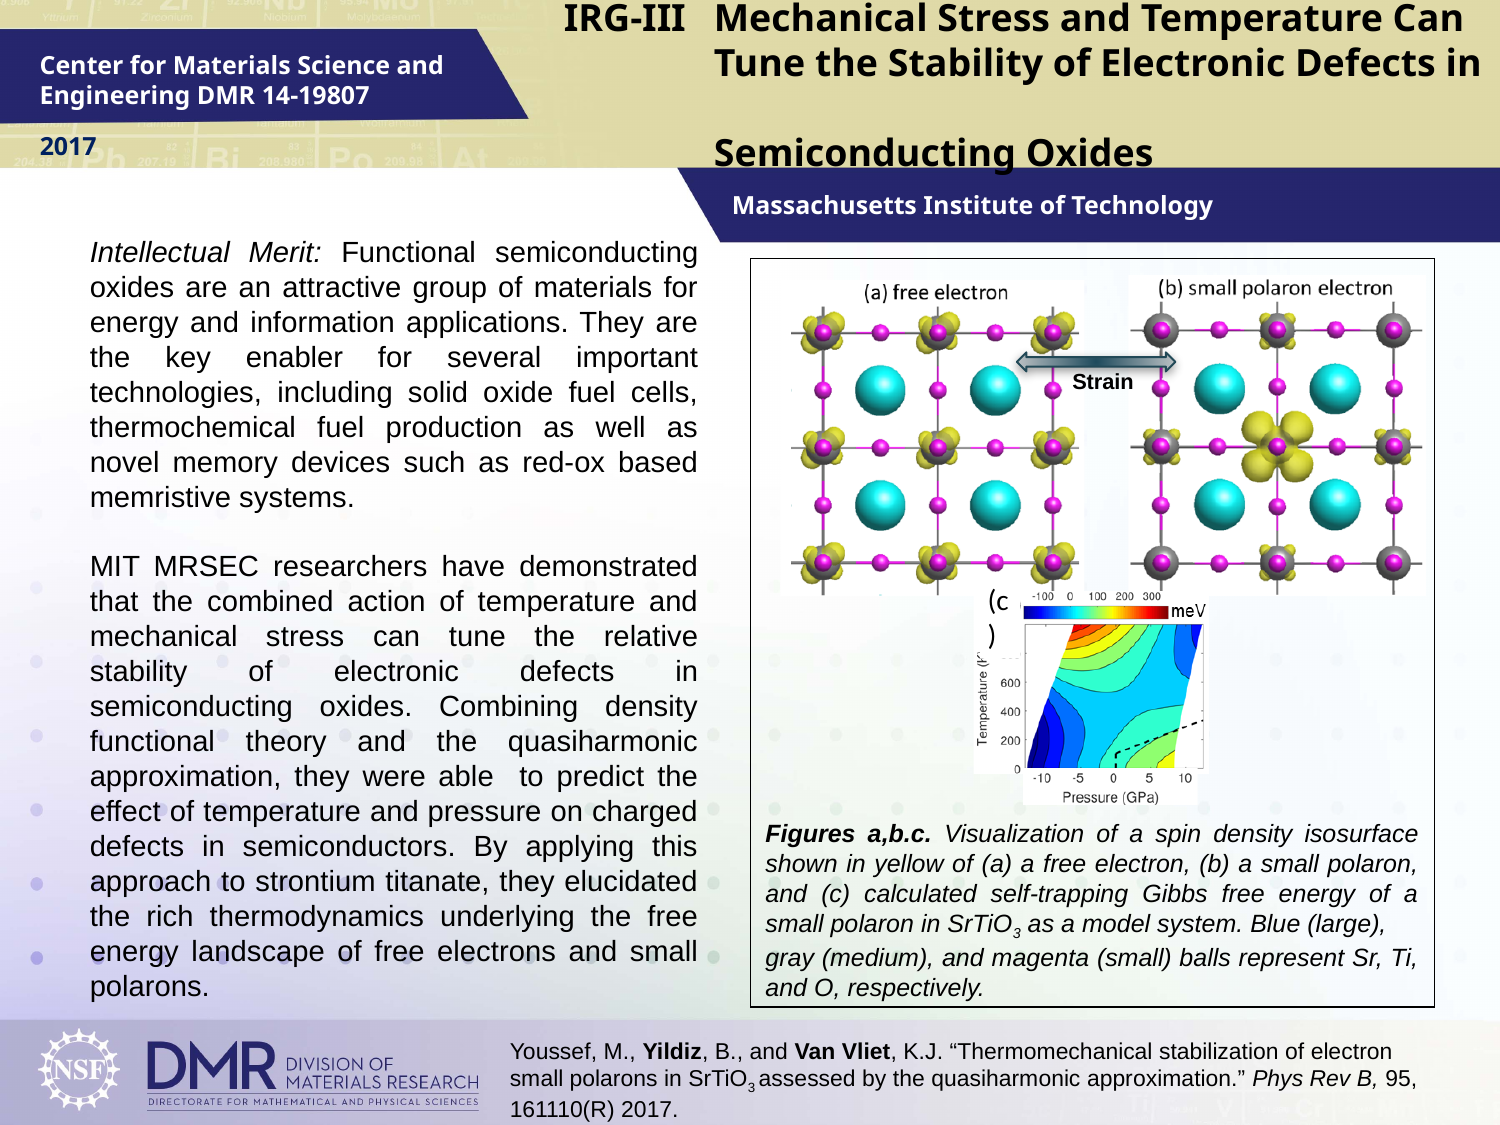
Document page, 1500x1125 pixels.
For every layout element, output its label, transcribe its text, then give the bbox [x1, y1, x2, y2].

text_box Center for Materials Science and Engineering DMR 14-19807 [24, 42, 478, 117]
text_box 2017 [24, 122, 227, 168]
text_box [779, 275, 1427, 597]
picture [0, 0, 1500, 1125]
text_box Youssef, M., Yildiz, B., and Van Vliet, K.J. “Thermomechanical stabilization of electron small polarons in SrTiO3 assessed by the quasiharmonic approximation.” Phys Rev B, 95, 161110(R) 2017. [495, 1028, 1465, 1125]
title IRG-III Mechanical Stress and Temperature Can Tune the Stability of Electronic Defects in Semiconducting Oxides [548, 18, 1500, 150]
text_box Intellectual Merit: Functional semiconducting oxides are an attractive group of materials for energy and information applications. They are the key enabler for several important technologies, including solid oxide fuel cells, thermochemical fuel production as well as novel memory devices such as red-ox based memristive systems. MIT MRSEC researchers have demonstrated that the combined action of temperature and mechanical stress can tune the relative stability of electronic defects in semiconducting oxides. Combining density functional theory and the quasiharmonic approximation, they were able to predict the effect of temperature and pressure on charged defects in semiconductors. By applying this approach to strontium titanate, they elucidated the rich thermodynamics underlying the free energy landscape of free electrons and small polarons. [75, 190, 714, 1010]
text_box Massachusetts Institute of Technology [717, 181, 1487, 227]
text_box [973, 573, 1210, 806]
text_box [750, 258, 1435, 1008]
